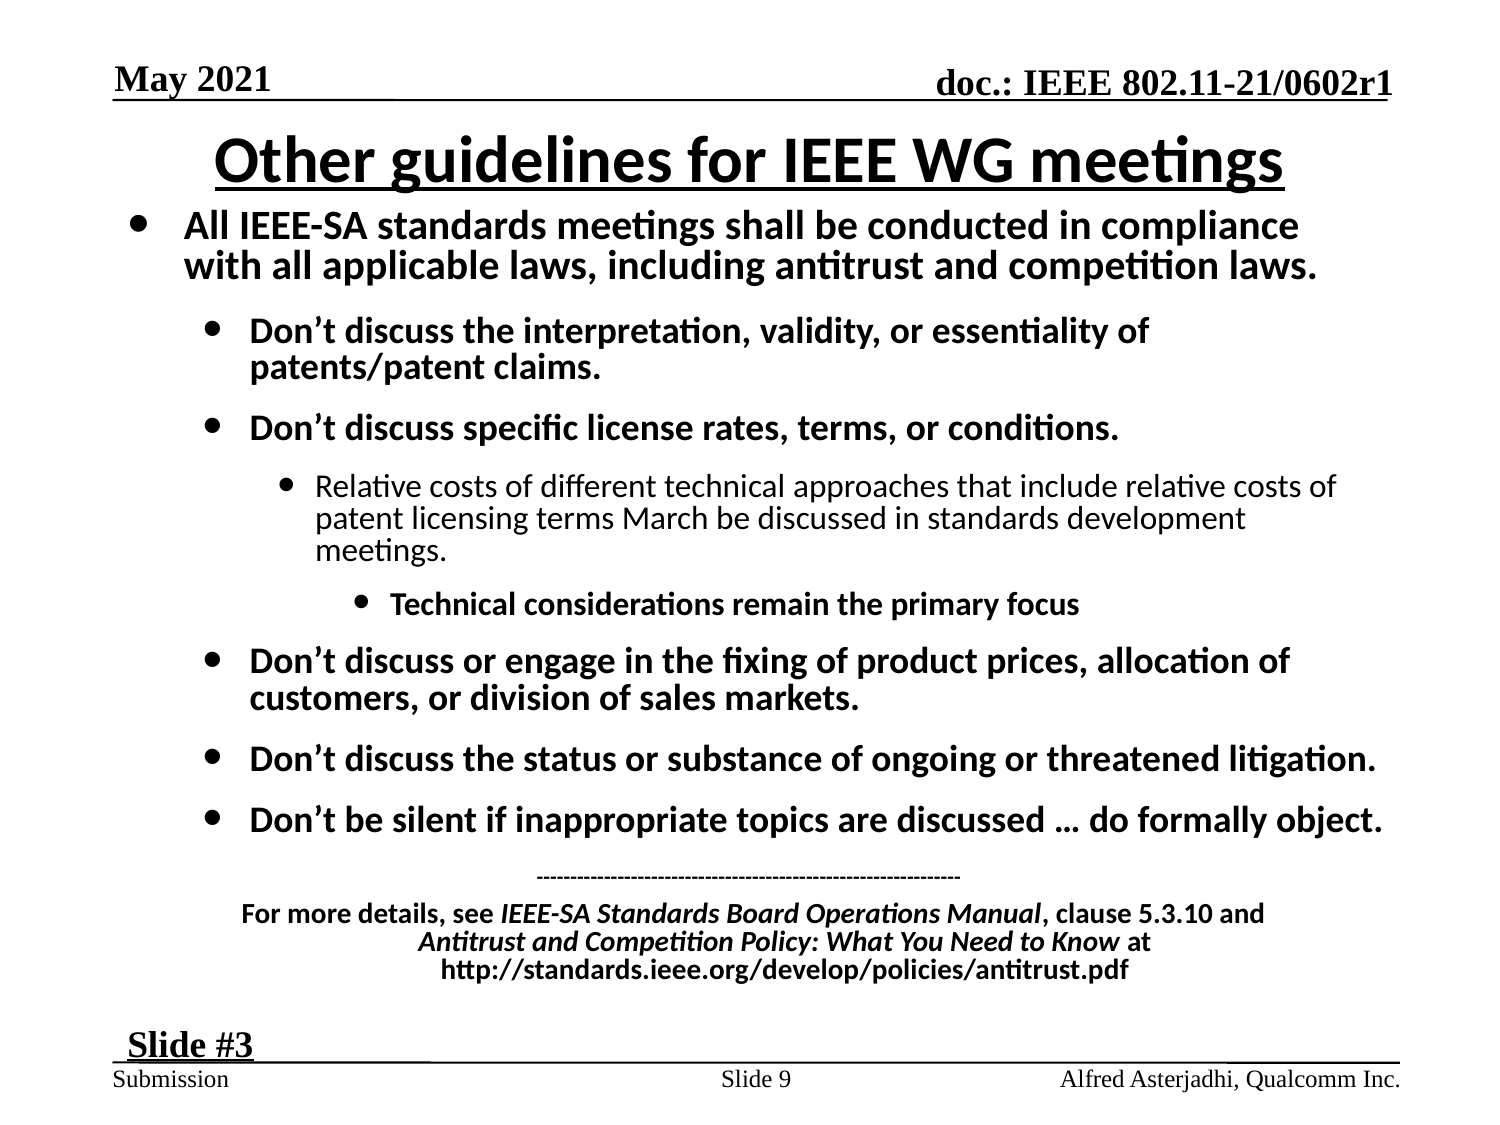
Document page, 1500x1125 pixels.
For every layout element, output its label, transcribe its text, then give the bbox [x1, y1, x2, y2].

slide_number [114, 54, 493, 100]
text_box Slide #3 [112, 1012, 269, 1073]
list All IEEE-SA standards meetings shall be conducted in compliance with all applicable laws, including antitrust and competition laws. Don’t discuss the interpretation, validity, or essentiality of patents/patent claims. Don’t discuss specific license rates, terms, or conditions. Relative costs of different technical approaches that include relative costs of patent licensing terms March be discussed in standards development meetings. Technical considerations remain the primary focus Don’t discuss or engage in the fixing of product prices, allocation of customers, or division of sales markets. Don’t discuss the status or substance of ongoing or threatened litigation. Don’t be silent if inappropriate topics are discussed … do formally object. --------------------------------------------------------------- For more details, see IEEE-SA Standards Board Operations Manual, clause 5.3.10 and Antitrust and Competition Policy: What You Need to Know at http://standards.ieee.org/develop/policies/antitrust.pdf [112, 199, 1402, 1063]
title Other guidelines for IEEE WG meetings [112, 112, 1388, 199]
footer Alfred Asterjadhi, Qualcomm Inc. [878, 1061, 1402, 1093]
slide_number Slide 9 [712, 1061, 800, 1123]
